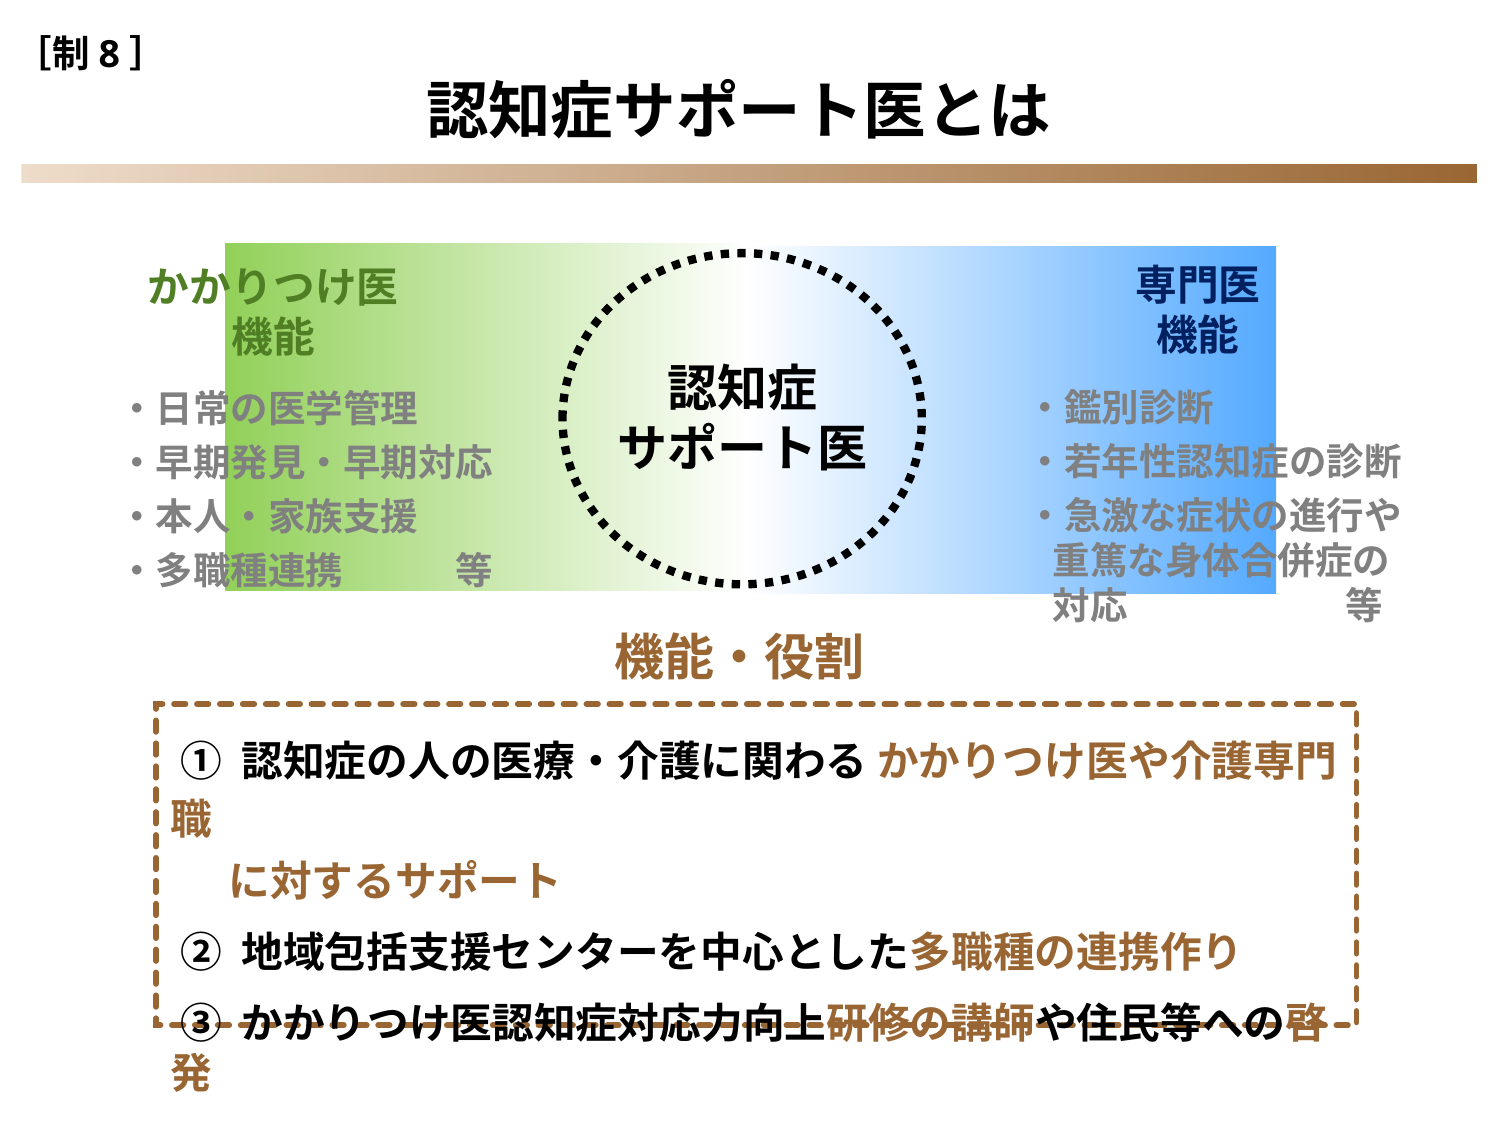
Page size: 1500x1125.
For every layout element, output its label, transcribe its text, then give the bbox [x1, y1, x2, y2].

text_box [747, 246, 1277, 594]
text_box ・鑑別診断 ・若年性認知症の診断 ・急激な症状の進行や 重篤な身体合併症の 対応 等 [1011, 367, 1439, 650]
text_box [612, 533, 873, 585]
text_box [225, 243, 746, 591]
text_box [21, 164, 1477, 183]
text_box ・日常の医学管理 ・早期発見・早期対応 ・本人・家族支援 ・多職種連携 等 [103, 368, 513, 653]
text_box 認知症 サポート医 [528, 349, 956, 533]
text_box かかりつけ医 機能 [128, 252, 418, 368]
text_box ① 認知症の人の医療・介護に関わる かかりつけ医や介護専門職 に対するサポート ② 地域包括支援センターを中心とした多職種の連携作り ③ かかりつけ医認知症対応力向上研修の講師や住民等への啓発 [156, 704, 1357, 1026]
text_box 機能・役割 [525, 618, 954, 697]
text_box 認知症サポート医とは [87, 60, 1390, 158]
text_box 専門医 機能 [1079, 251, 1317, 367]
text_box [579, 253, 906, 349]
text_box ［制8］ [0, 0, 197, 83]
